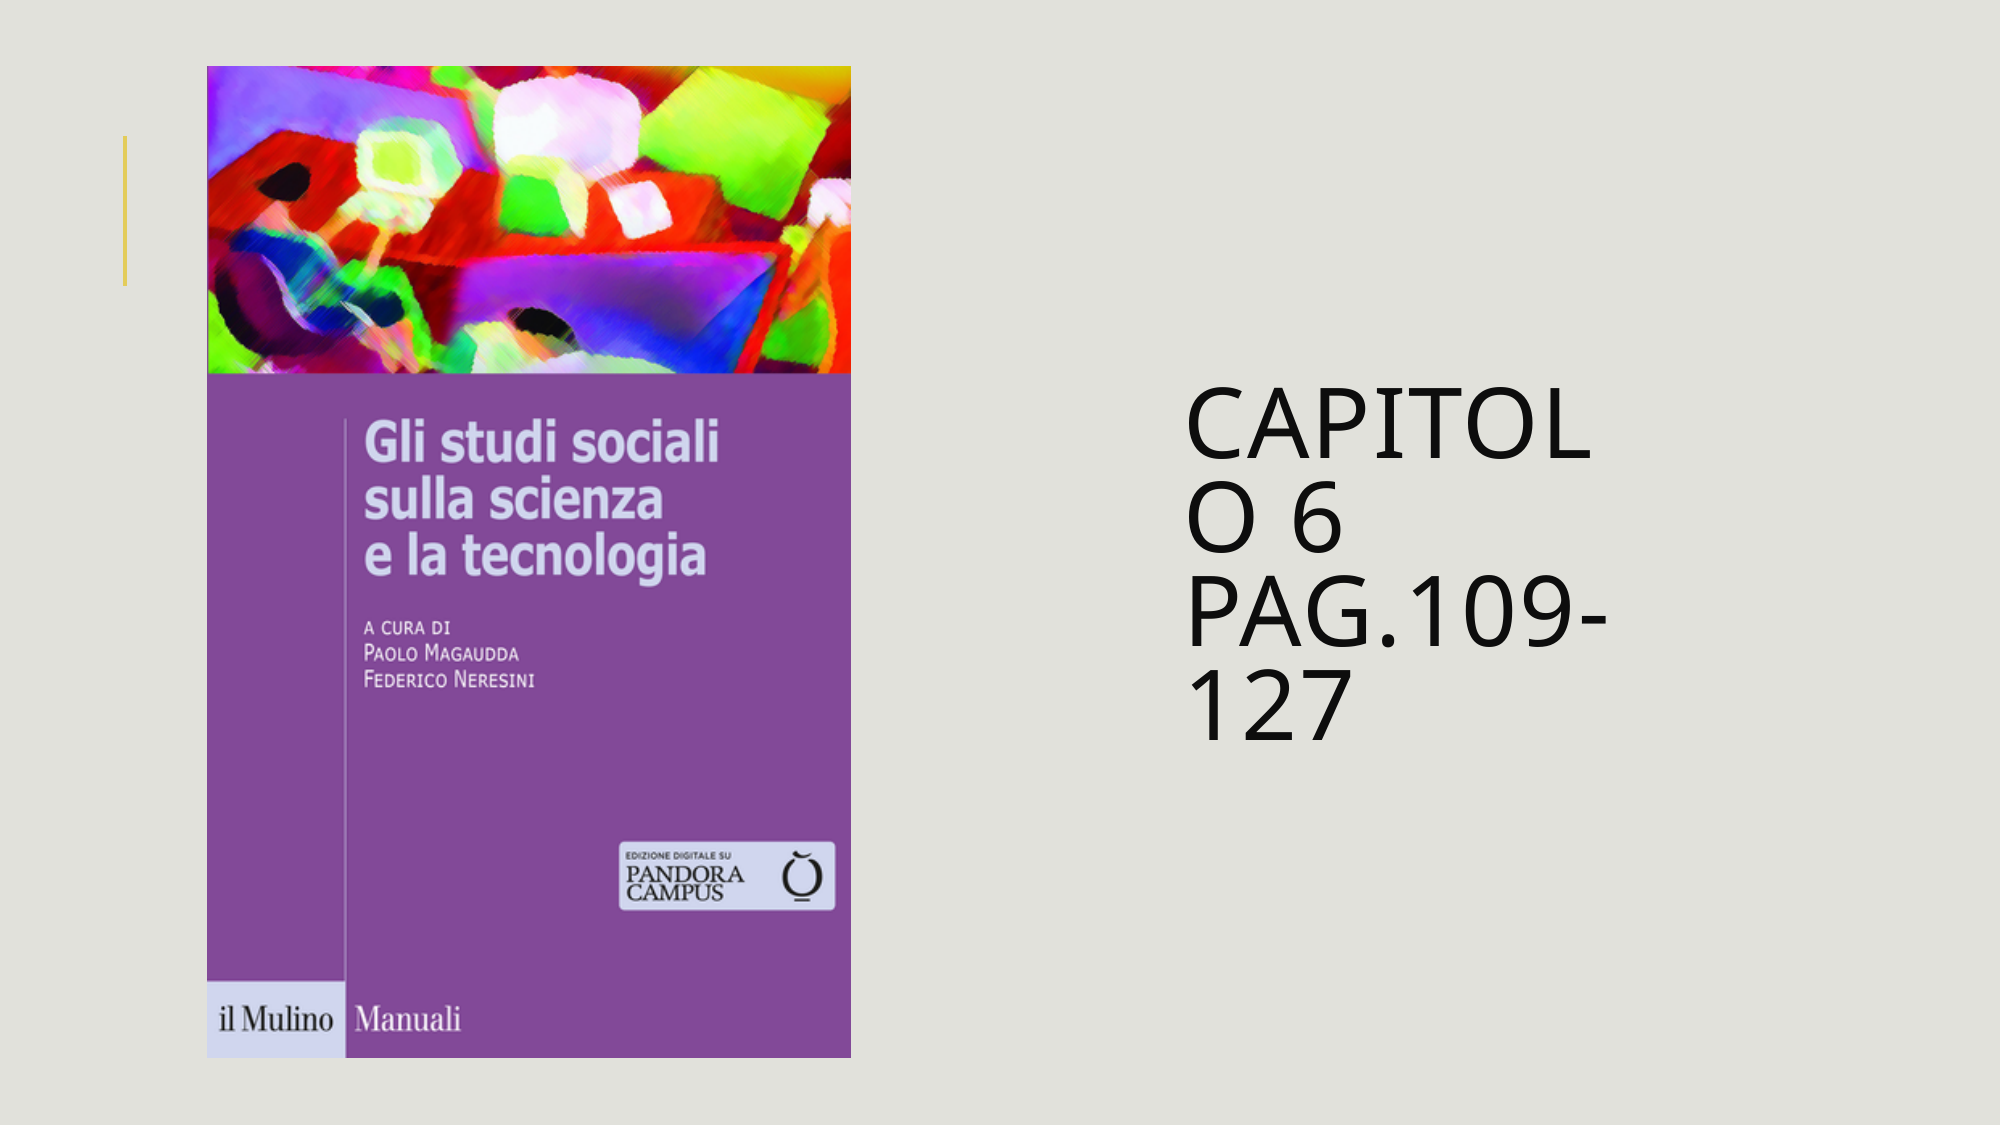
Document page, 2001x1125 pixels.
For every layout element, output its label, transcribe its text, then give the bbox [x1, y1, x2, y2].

picture [206, 66, 851, 1059]
title Capitolo 6 pAG.109-127 [1168, 292, 1672, 767]
